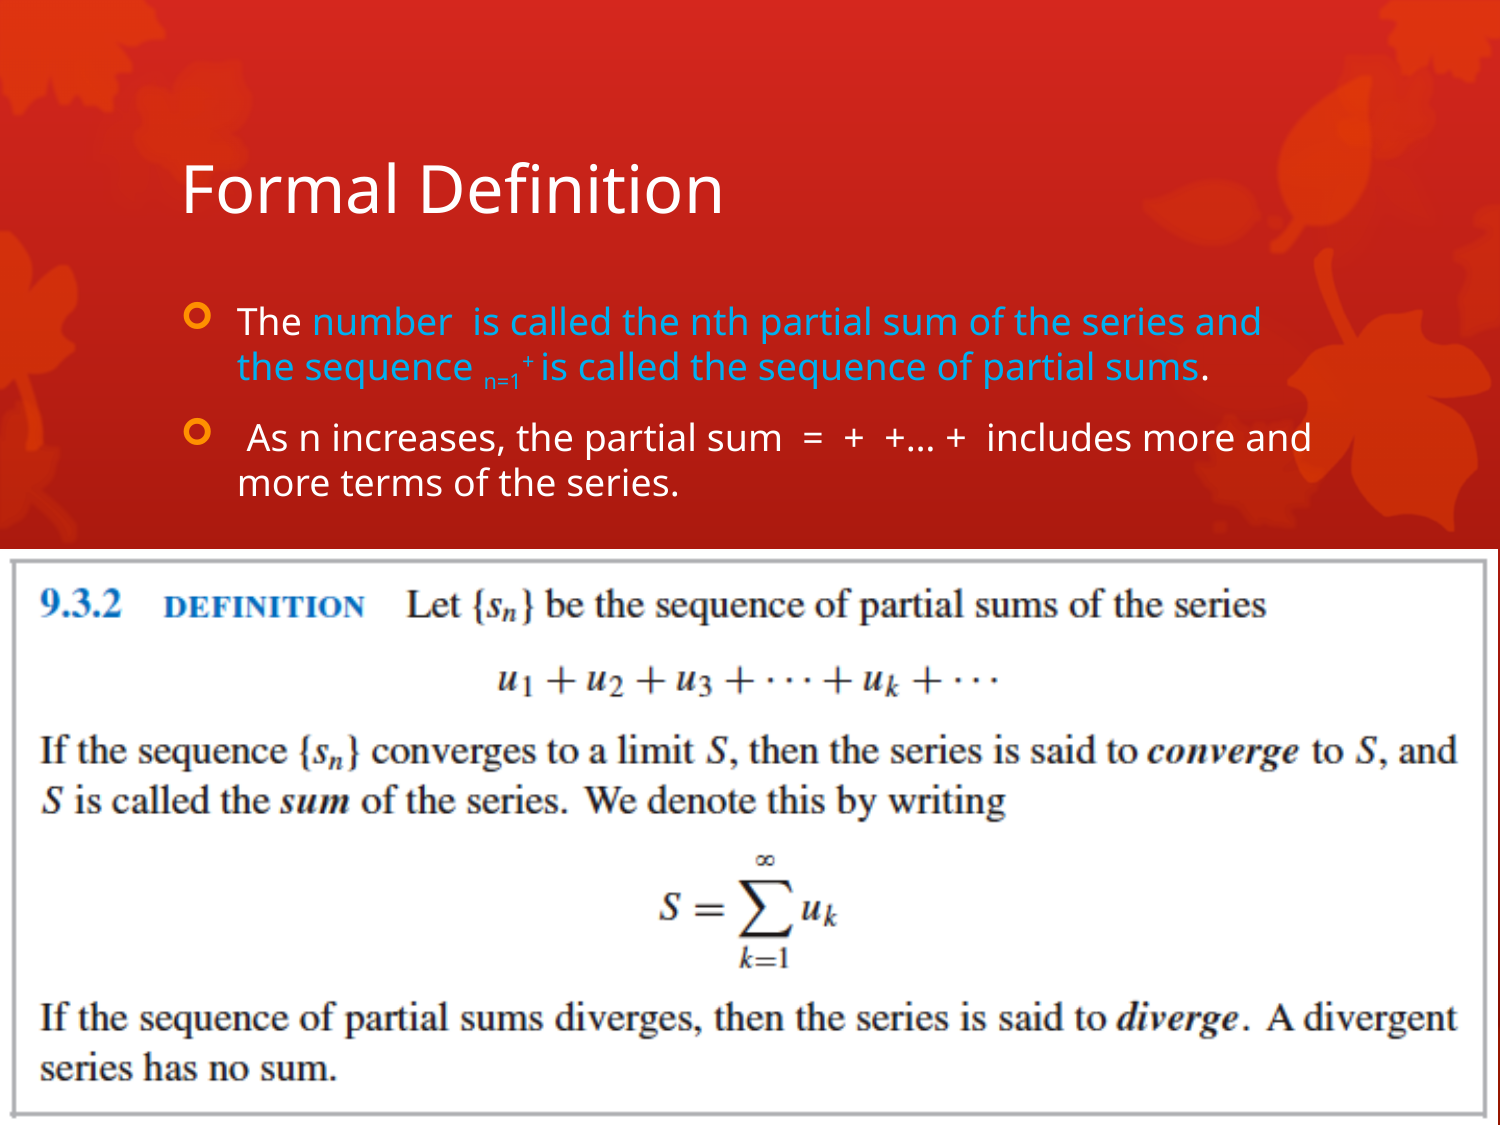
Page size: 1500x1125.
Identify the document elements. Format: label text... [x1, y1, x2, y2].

picture [0, 549, 1499, 1125]
title Formal Definition [165, 110, 1335, 263]
